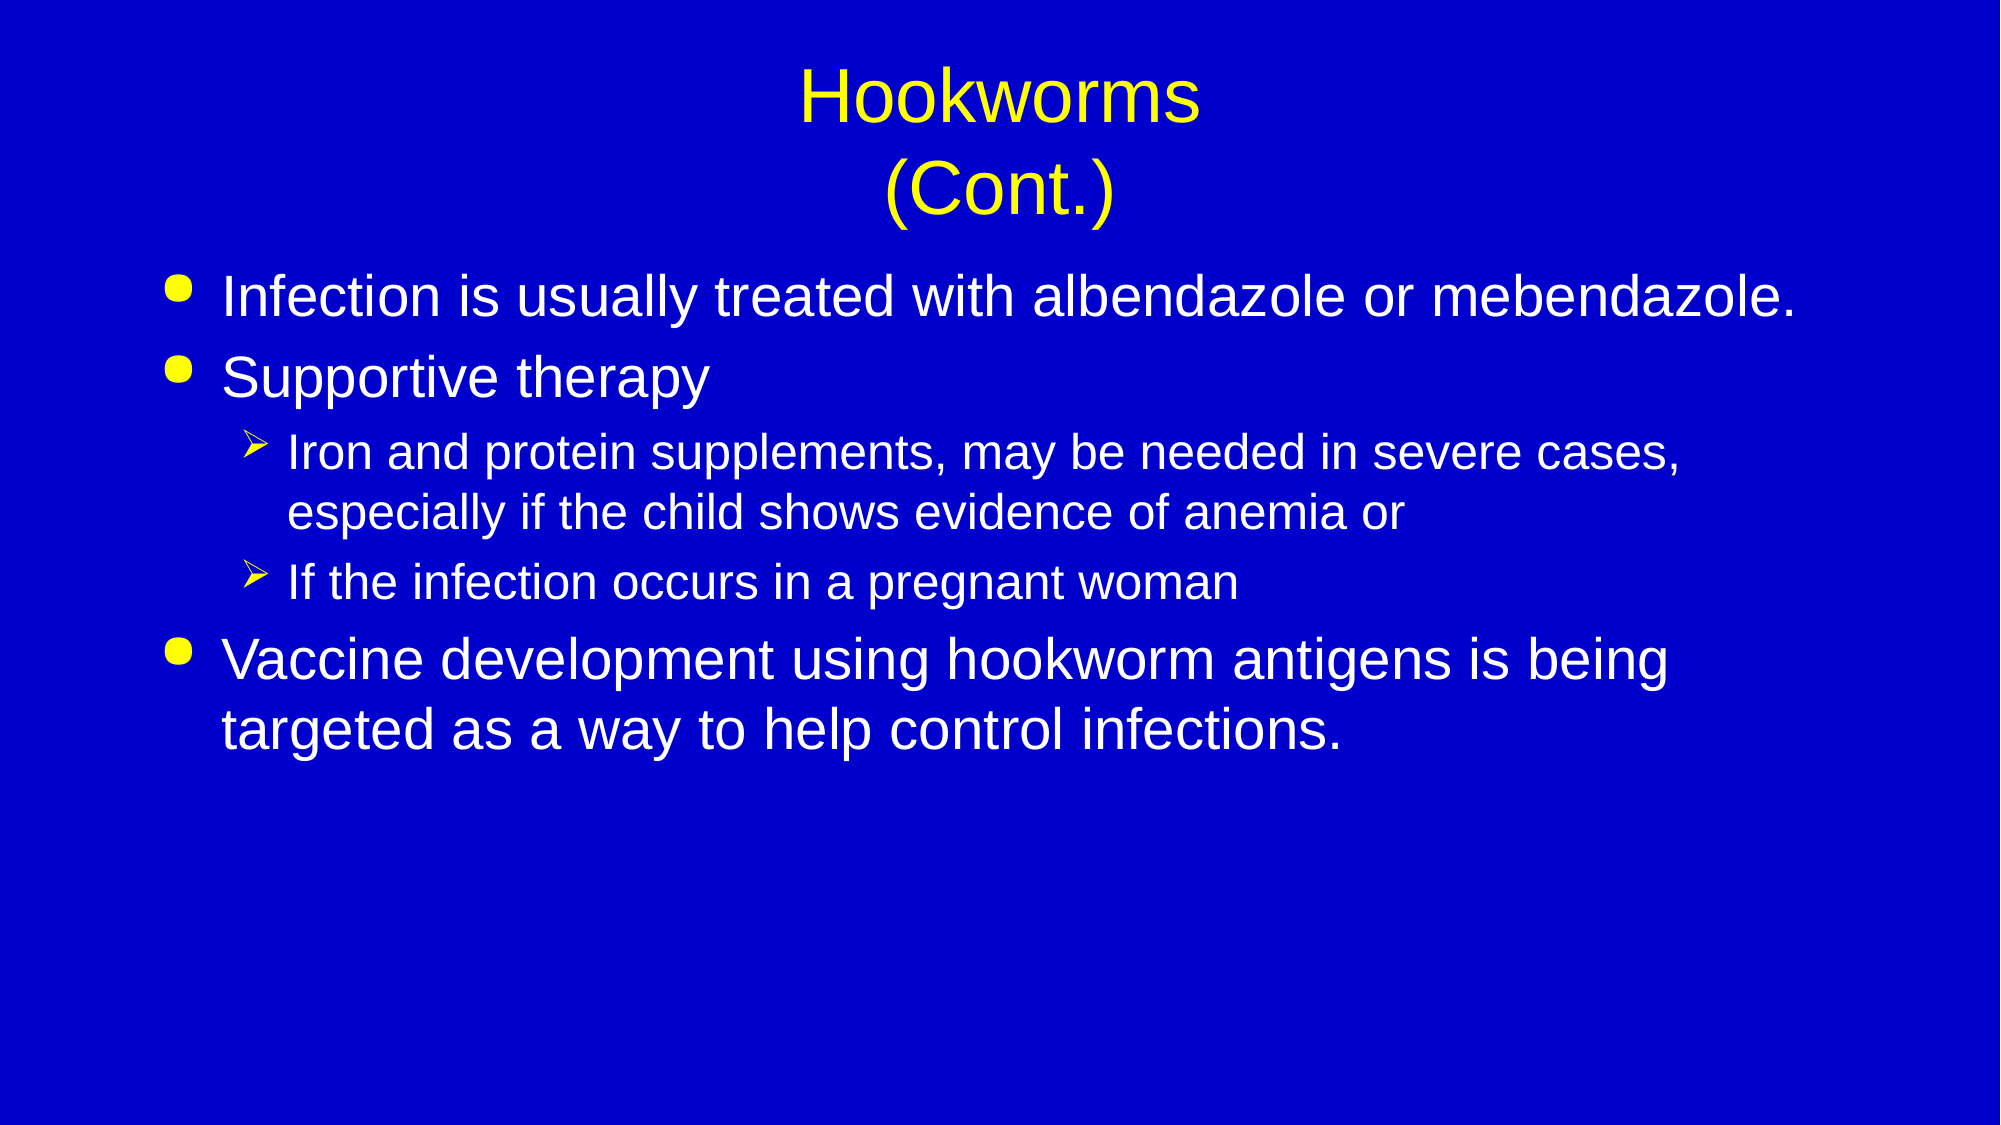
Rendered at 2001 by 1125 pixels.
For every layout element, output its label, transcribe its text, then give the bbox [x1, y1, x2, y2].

list Infection is usually treated with albendazole or mebendazole. Supportive therapy Iron and protein supplements, may be needed in severe cases, especially if the child shows evidence of anemia or If the infection occurs in a pregnant woman Vaccine development using hookworm antigens is being targeted as a way to help control infections. [149, 249, 1851, 982]
title Hookworms (Cont.) [149, 37, 1851, 238]
